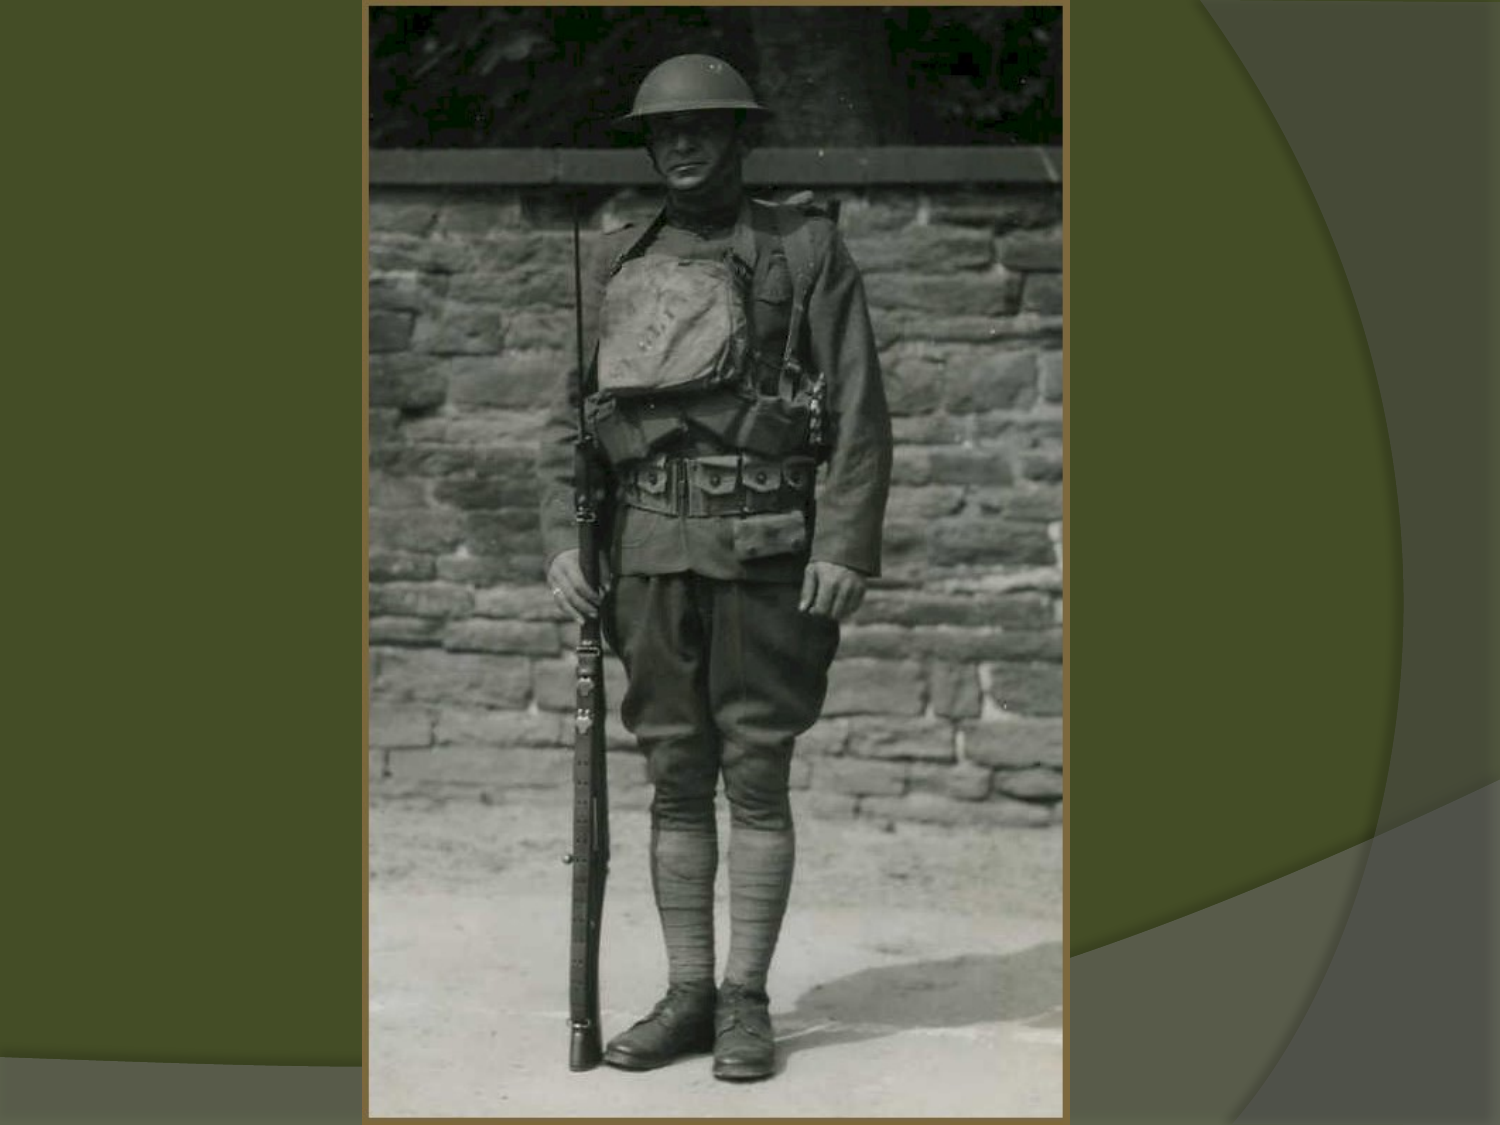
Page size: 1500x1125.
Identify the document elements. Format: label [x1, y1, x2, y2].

picture [362, 0, 1070, 1125]
